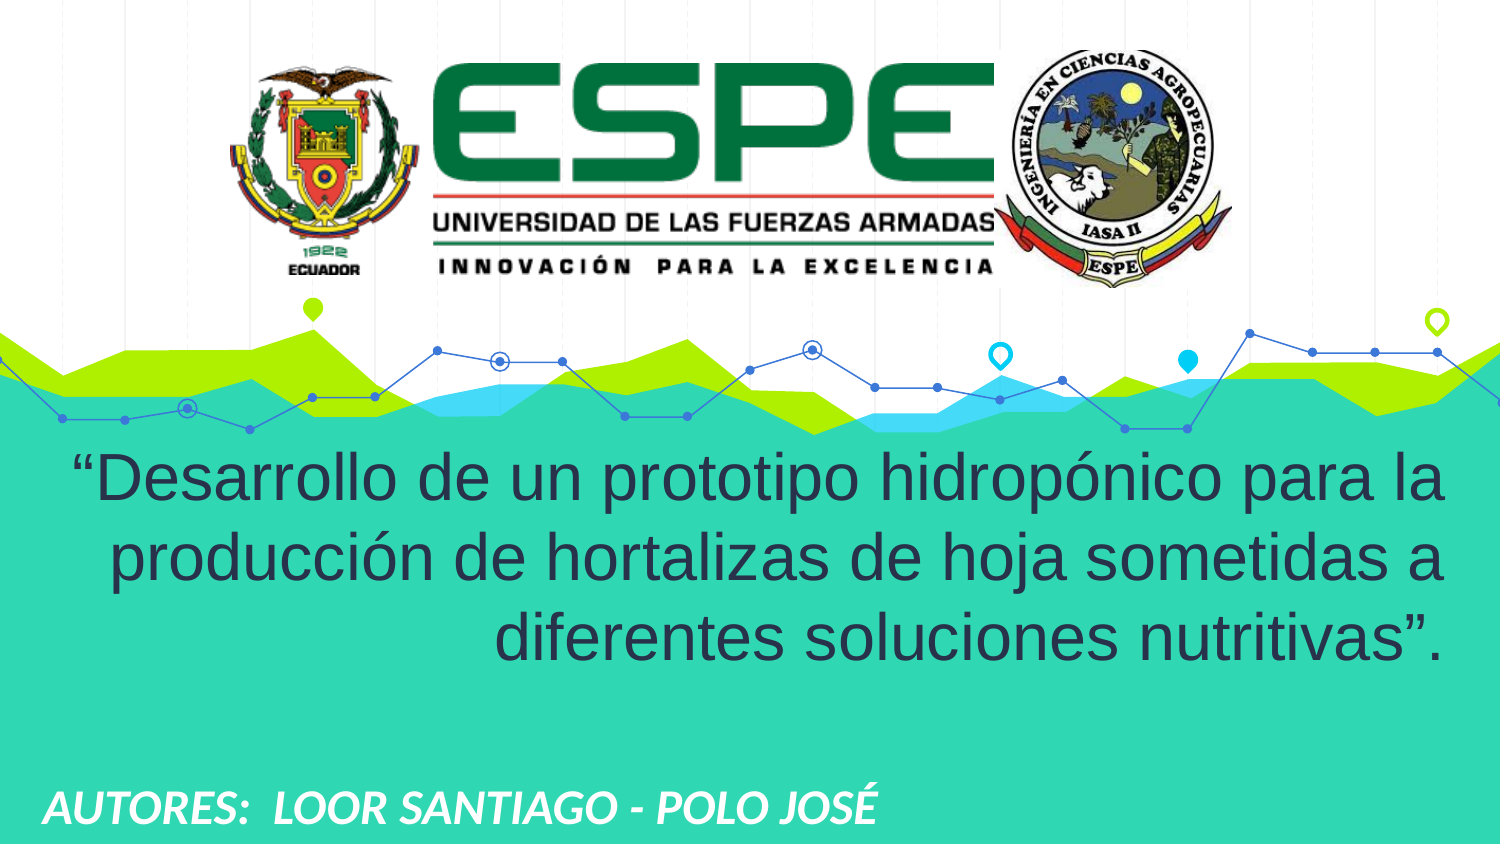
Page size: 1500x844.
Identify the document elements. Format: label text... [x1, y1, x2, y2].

text_box AUTORES: LOOR SANTIAGO - POLO JOSÉ 26 – 08 - 21 [27, 737, 1197, 844]
picture [229, 50, 1233, 288]
title “Desarrollo de un prototipo hidropónico para la producción de hortalizas de hoja sometidas a diferentes soluciones nutritivas”. [27, 458, 1462, 649]
